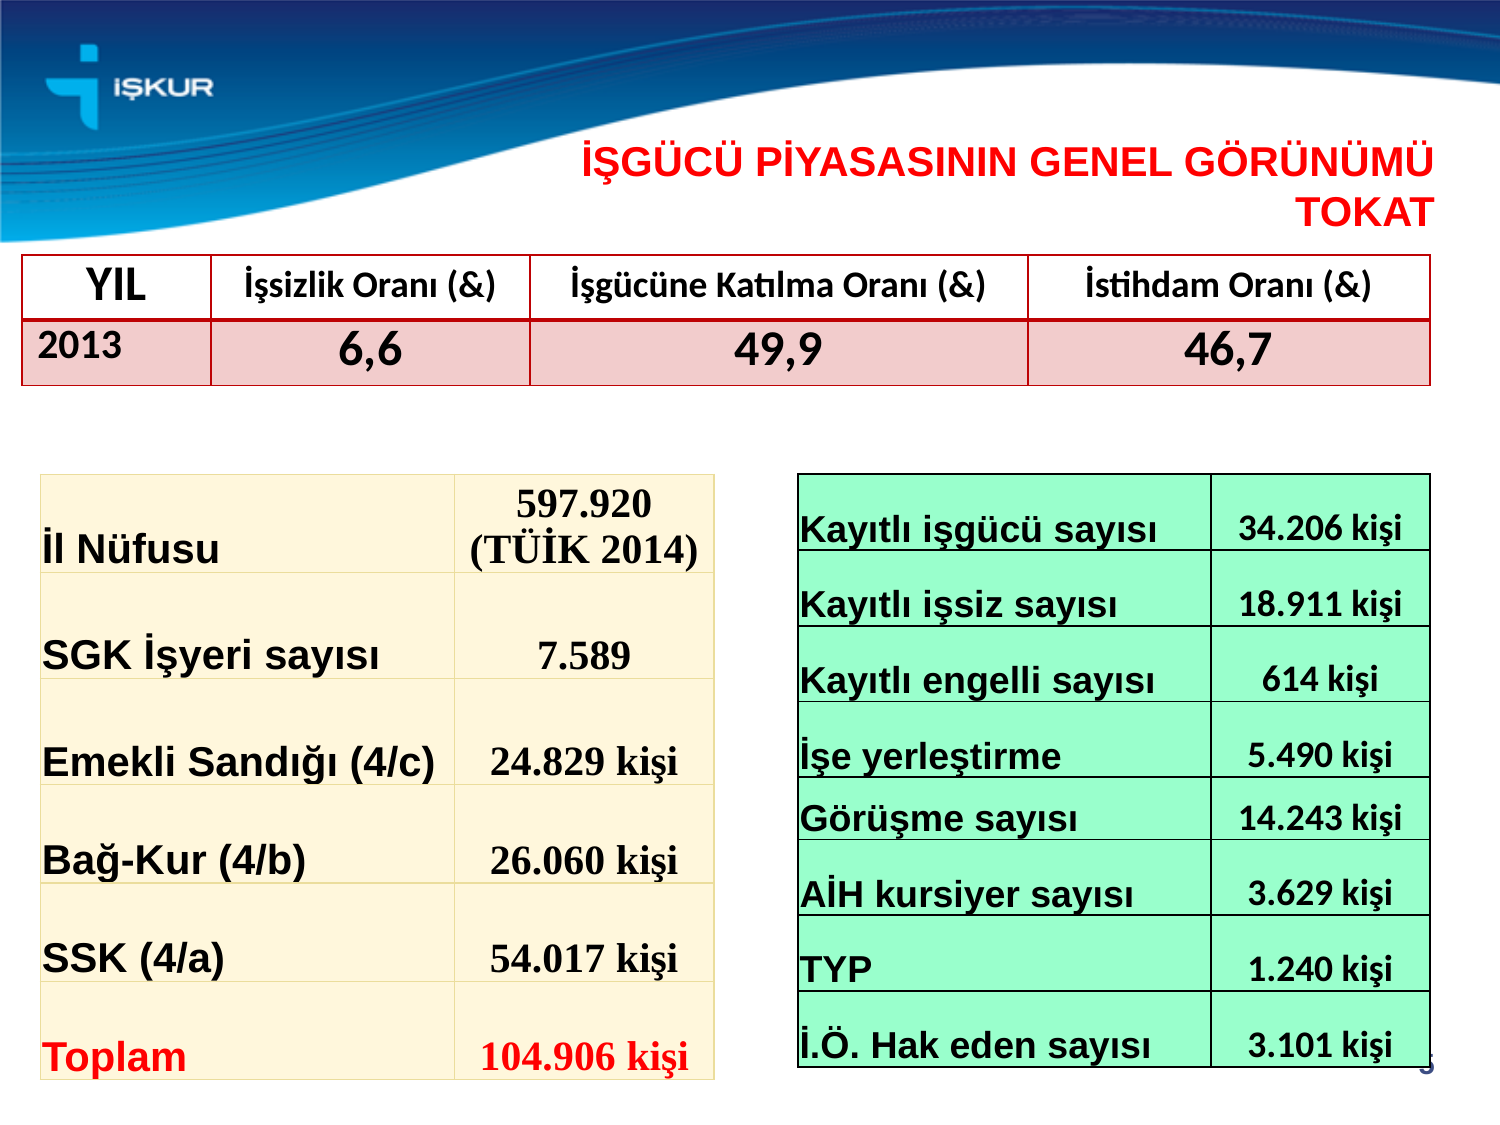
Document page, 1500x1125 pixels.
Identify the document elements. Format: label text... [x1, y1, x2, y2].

table_cell 5.490 kişi [1212, 702, 1429, 776]
table_header İstihdam Oranı (&) [1029, 256, 1429, 318]
table_cell 54.017 kişi [455, 884, 713, 981]
table_cell 24.829 kişi [455, 679, 713, 784]
table_cell 3.629 kişi [1212, 840, 1429, 914]
table_cell SGK İşyeri sayısı [41, 573, 454, 678]
table_cell Kayıtlı işsiz sayısı [799, 551, 1210, 625]
table_cell Görüşme sayısı [799, 778, 1210, 839]
table_cell 7.589 [455, 573, 713, 678]
table_header 34.206 kişi [1212, 475, 1429, 549]
table_header İl Nüfusu [41, 475, 454, 572]
table_cell İşe yerleştirme [799, 702, 1210, 776]
table_cell 6,6 [212, 322, 529, 385]
table_cell AİH kursiyer sayısı [799, 840, 1210, 914]
table_cell 2013 [23, 322, 210, 385]
table_cell 49,9 [531, 322, 1027, 385]
table_cell TYP [799, 916, 1210, 990]
table_header İşgücüne Katılma Oranı (&) [531, 256, 1027, 318]
table_cell Emekli Sandığı (4/c) [41, 679, 454, 784]
title İŞGÜCÜ PİYASASININ GENEL GÖRÜNÜMÜ TOKAT [483, 113, 1451, 256]
table_header 597.920 (TÜİK 2014) [455, 475, 713, 572]
table_header YIL [23, 256, 210, 318]
table_cell 1.240 kişi [1212, 916, 1429, 990]
table_cell 104.906 kişi [455, 982, 713, 1079]
table_cell İ.Ö. Hak eden sayısı [799, 992, 1210, 1066]
table_cell 3.101 kişi [1212, 992, 1429, 1066]
table_cell 614 kişi [1212, 627, 1429, 701]
slide_number 5 [1364, 1037, 1451, 1113]
table_cell Bağ-Kur (4/b) [41, 785, 454, 882]
table_cell 26.060 kişi [455, 785, 713, 882]
table_cell Kayıtlı engelli sayısı [799, 627, 1210, 701]
table_header İşsizlik Oranı (&) [212, 256, 529, 318]
table_cell 46,7 [1029, 322, 1429, 385]
table_cell Toplam [41, 982, 454, 1079]
table_cell 14.243 kişi [1212, 778, 1429, 839]
table_cell 18.911 kişi [1212, 551, 1429, 625]
table_header Kayıtlı işgücü sayısı [799, 475, 1210, 549]
picture [0, 0, 1500, 1125]
table_cell SSK (4/a) [41, 884, 454, 981]
